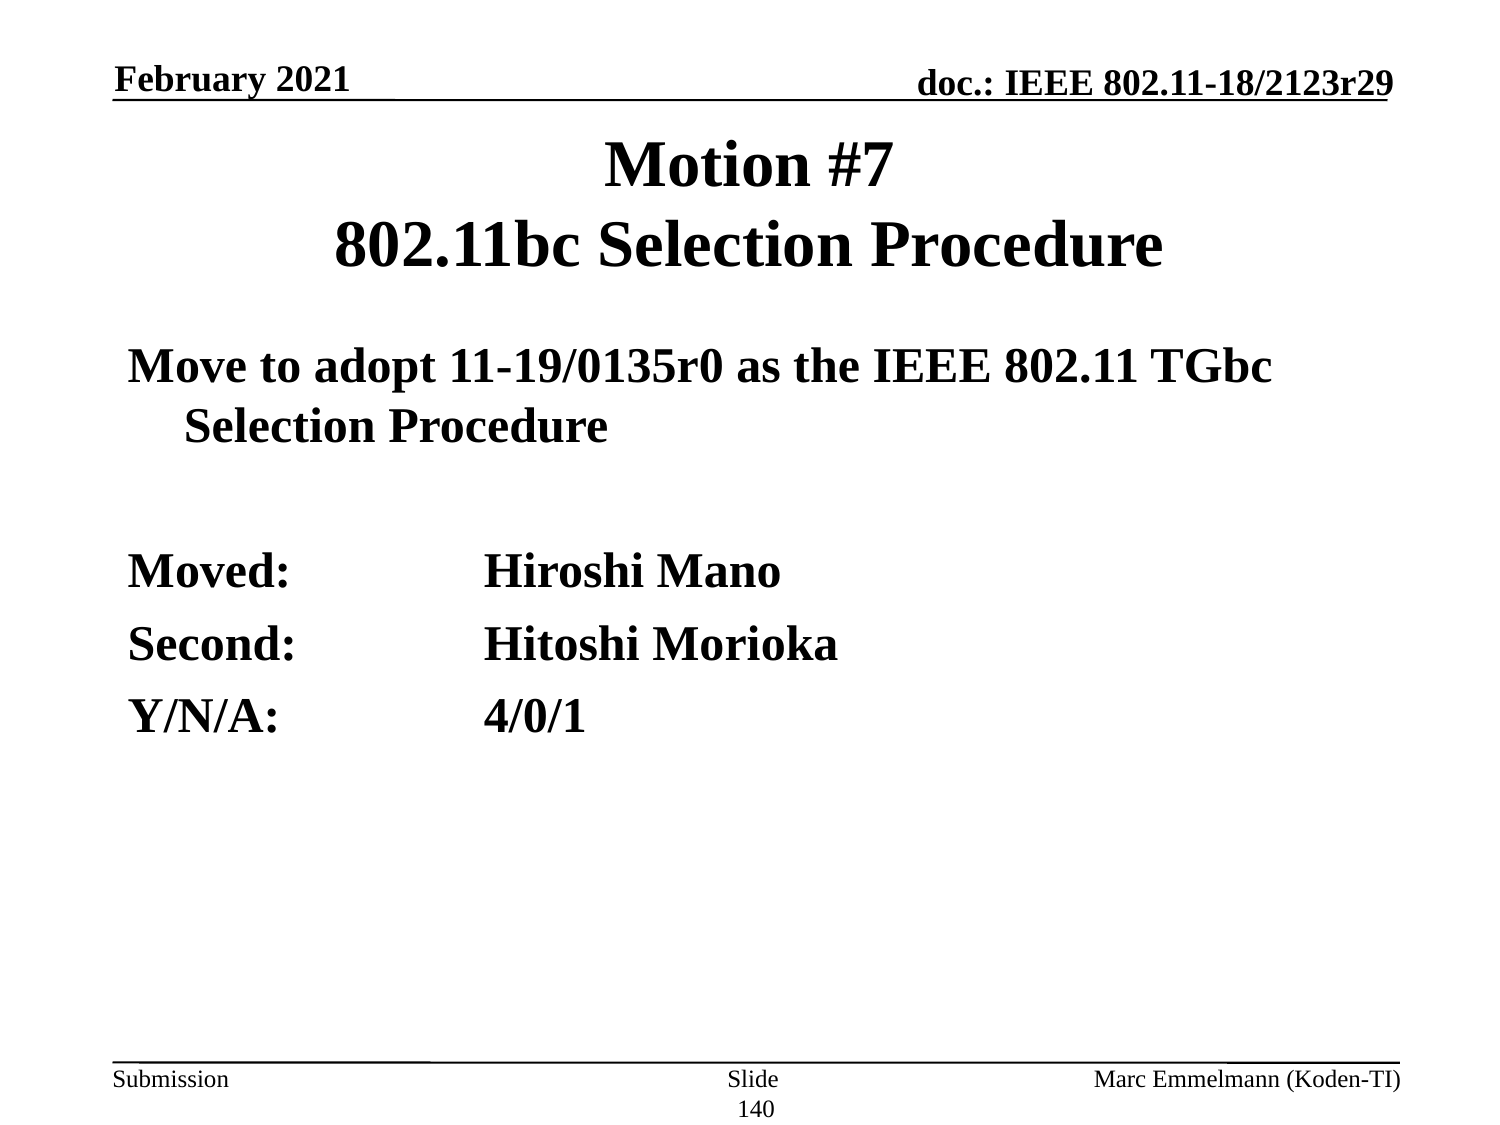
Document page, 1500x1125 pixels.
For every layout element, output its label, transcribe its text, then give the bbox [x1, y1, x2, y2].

footer Marc Emmelmann (Koden-TI) [878, 1061, 1402, 1093]
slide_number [114, 54, 423, 100]
slide_number Slide 140 [712, 1061, 800, 1123]
list Move to adopt 11-19/0135r0 as the IEEE 802.11 TGbc Selection Procedure Moved: Hiroshi Mano Second: Hitoshi Morioka Y/N/A: 4/0/1 [112, 324, 1388, 1000]
title Motion #7 802.11bc Selection Procedure [112, 112, 1388, 288]
